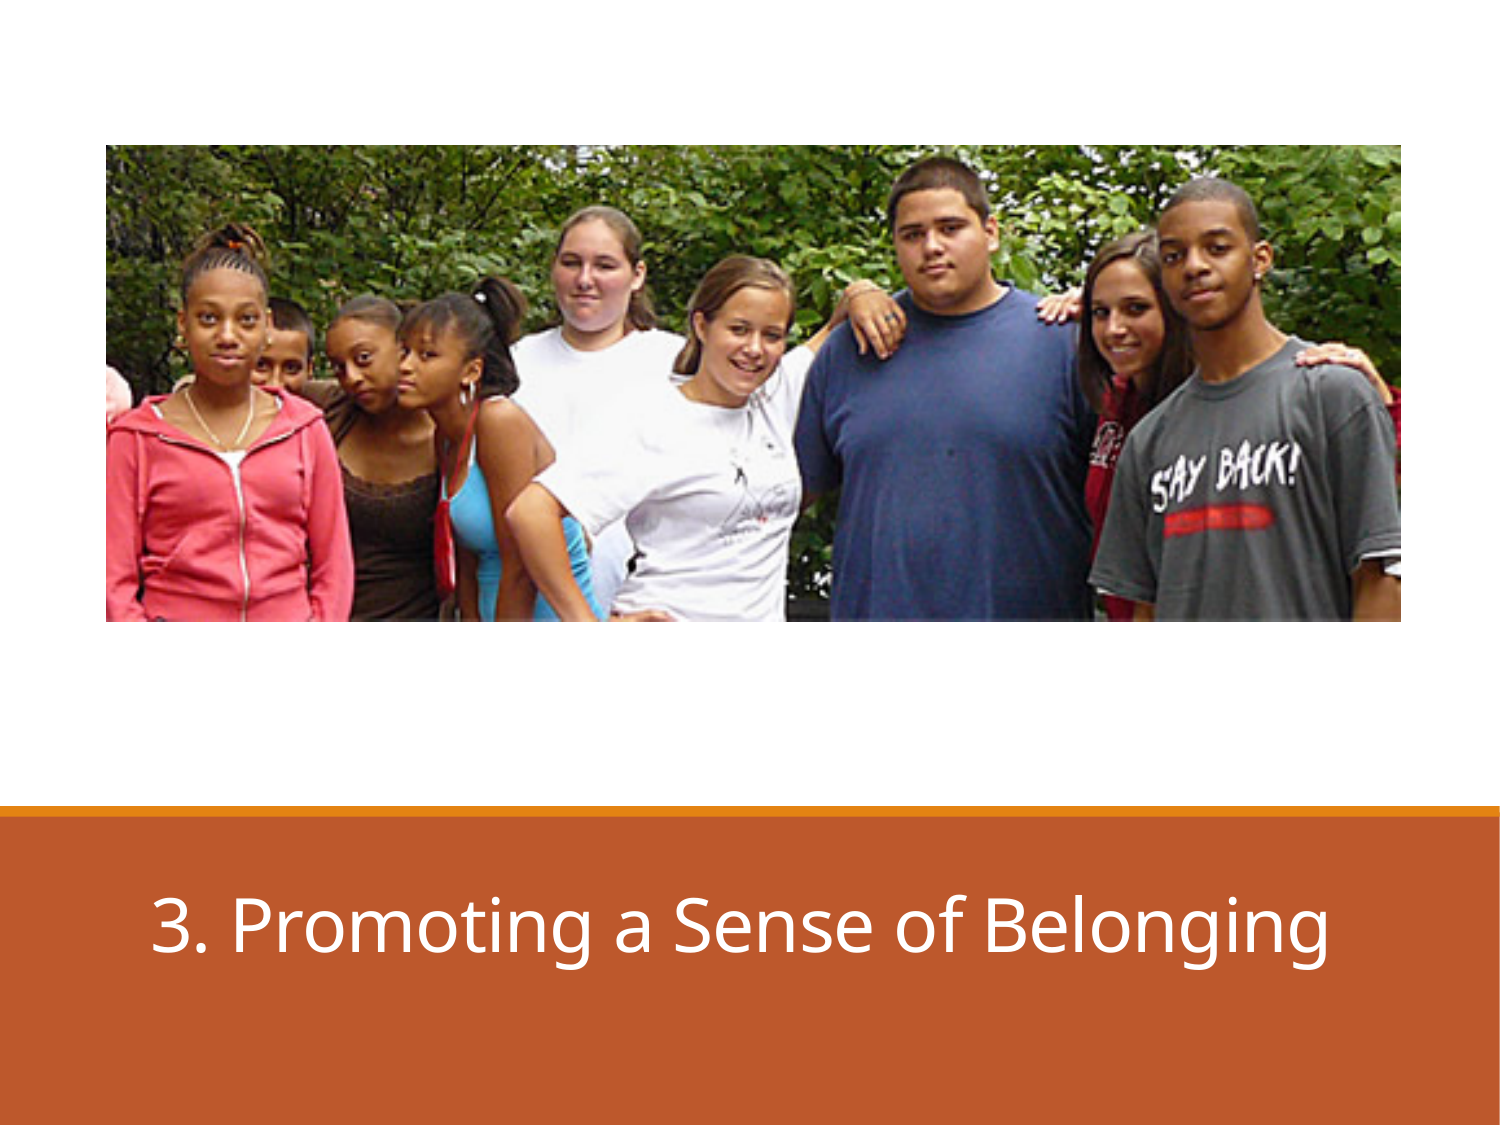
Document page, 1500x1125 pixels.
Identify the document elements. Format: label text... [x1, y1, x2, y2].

title 3. Promoting a Sense of Belonging [135, 832, 1380, 968]
picture [105, 144, 1402, 623]
